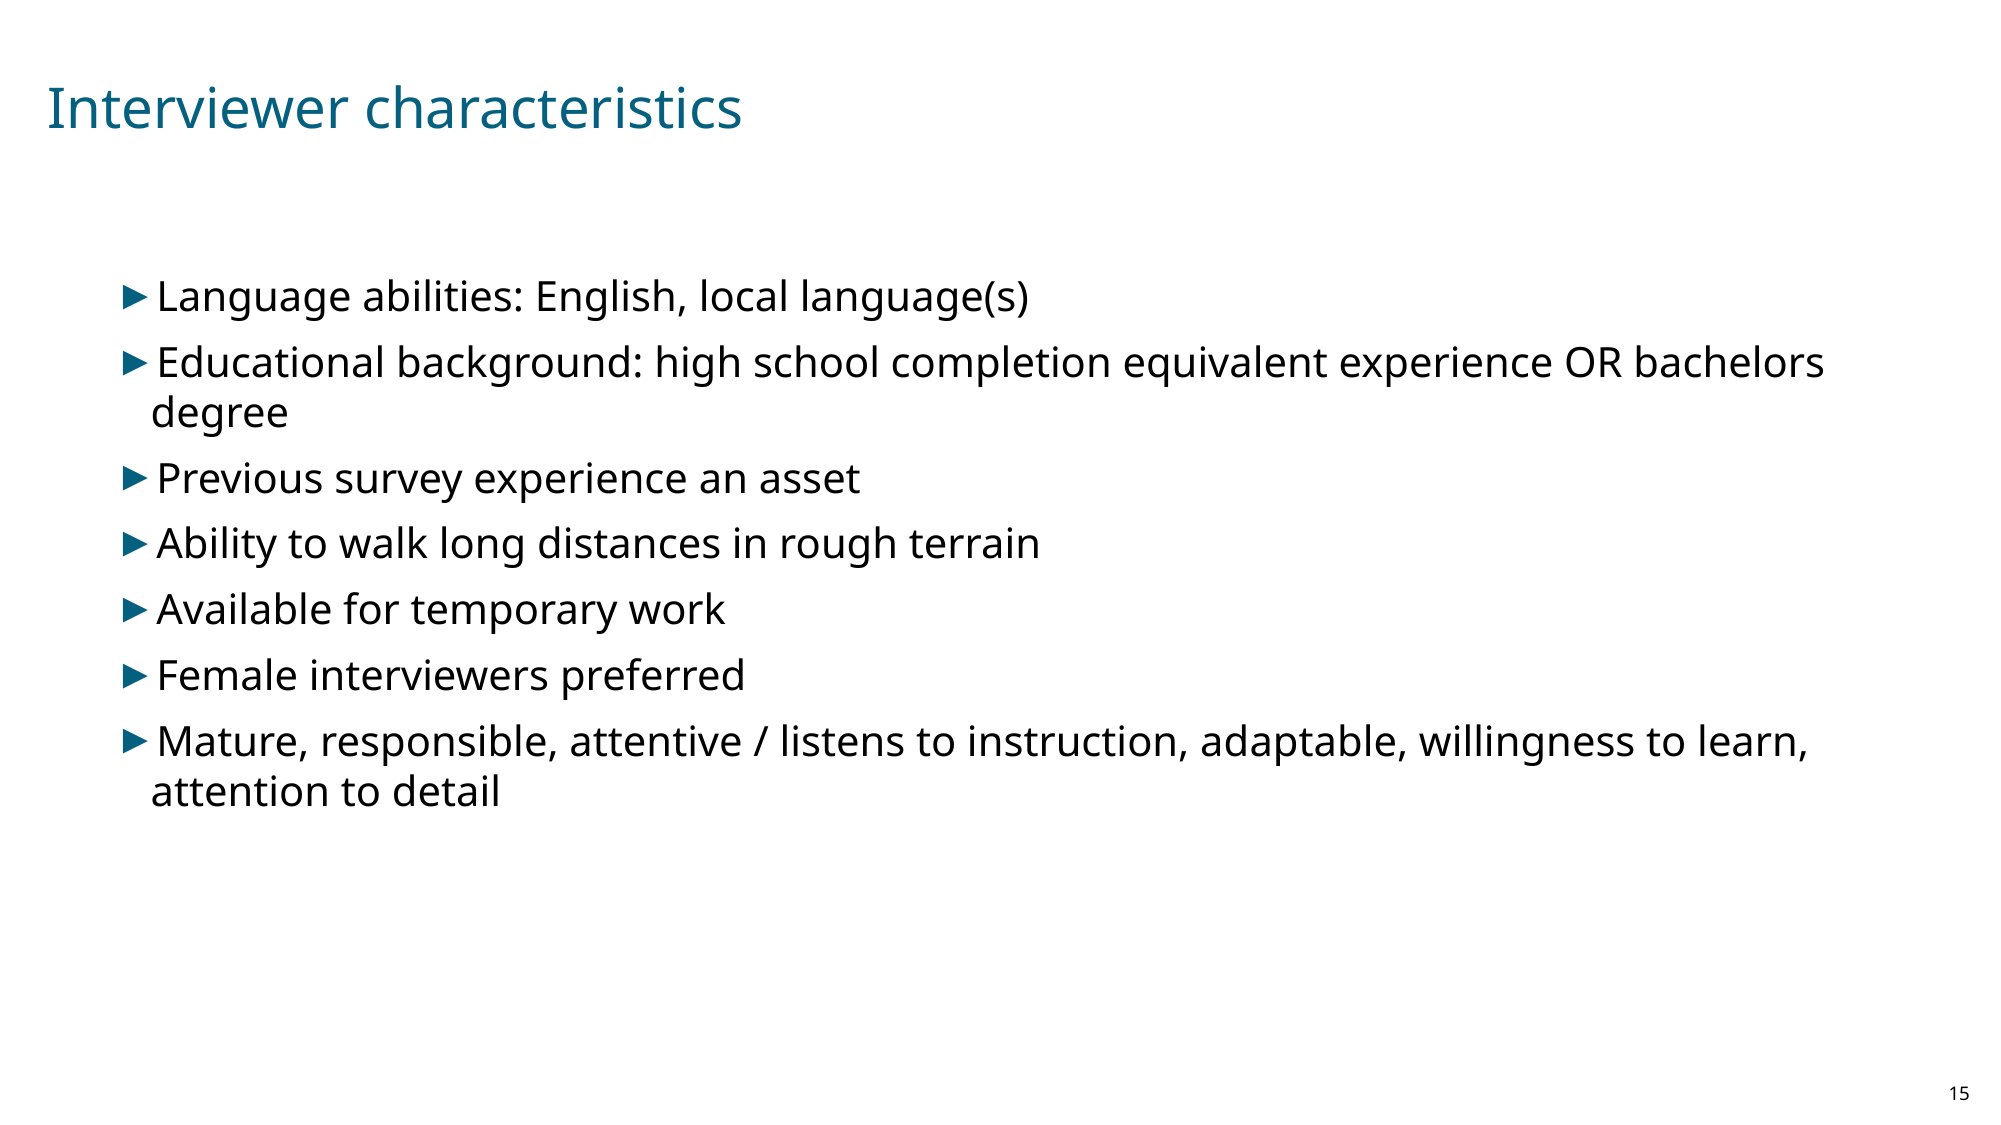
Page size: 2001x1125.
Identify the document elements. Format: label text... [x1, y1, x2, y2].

title Interviewer characteristics [32, 11, 1971, 200]
list Language abilities: English, local language(s) Educational background: high school completion equivalent experience OR bachelors degree Previous survey experience an asset Ability to walk long distances in rough terrain Available for temporary work Female interviewers preferred Mature, responsible, attentive / listens to instruction, adaptable, willingness to learn, attention to detail [99, 262, 1905, 1005]
